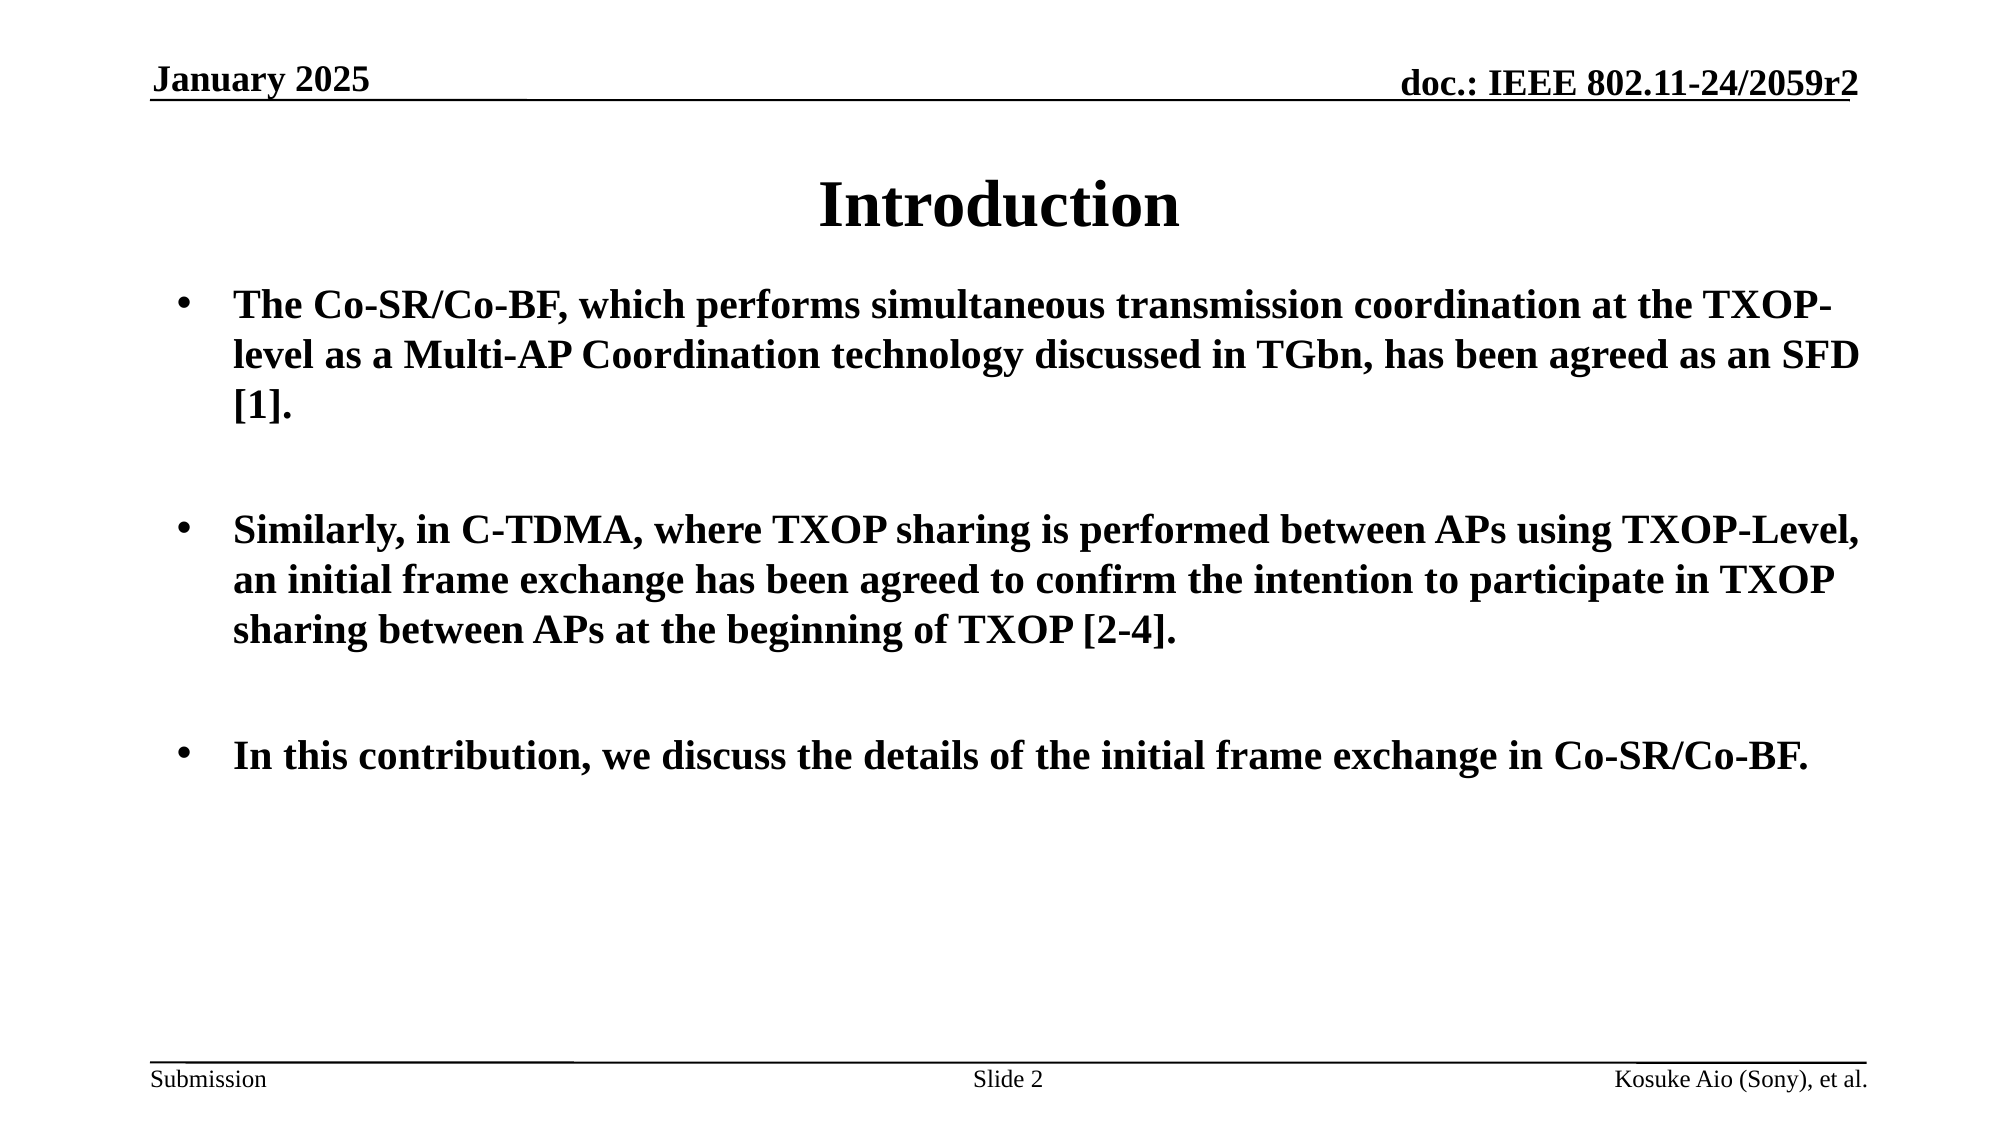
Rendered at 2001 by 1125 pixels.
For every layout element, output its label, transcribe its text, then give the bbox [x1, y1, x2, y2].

slide_number Slide 2 [950, 1061, 1067, 1123]
footer Kosuke Aio (Sony), et al. [1171, 1061, 1869, 1093]
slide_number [152, 54, 563, 100]
text_box The Co-SR/Co-BF, which performs simultaneous transmission coordination at the TXOP-level as a Multi-AP Coordination technology discussed in TGbn, has been agreed as an SFD [1]. Similarly, in C-TDMA, where TXOP sharing is performed between APs using TXOP-Level, an initial frame exchange has been agreed to confirm the intention to participate in TXOP sharing between APs at the beginning of TXOP [2-4]. In this contribution, we discuss the details of the initial frame exchange in Co-SR/Co-BF. [152, 269, 1922, 1013]
title Introduction [149, 112, 1850, 288]
